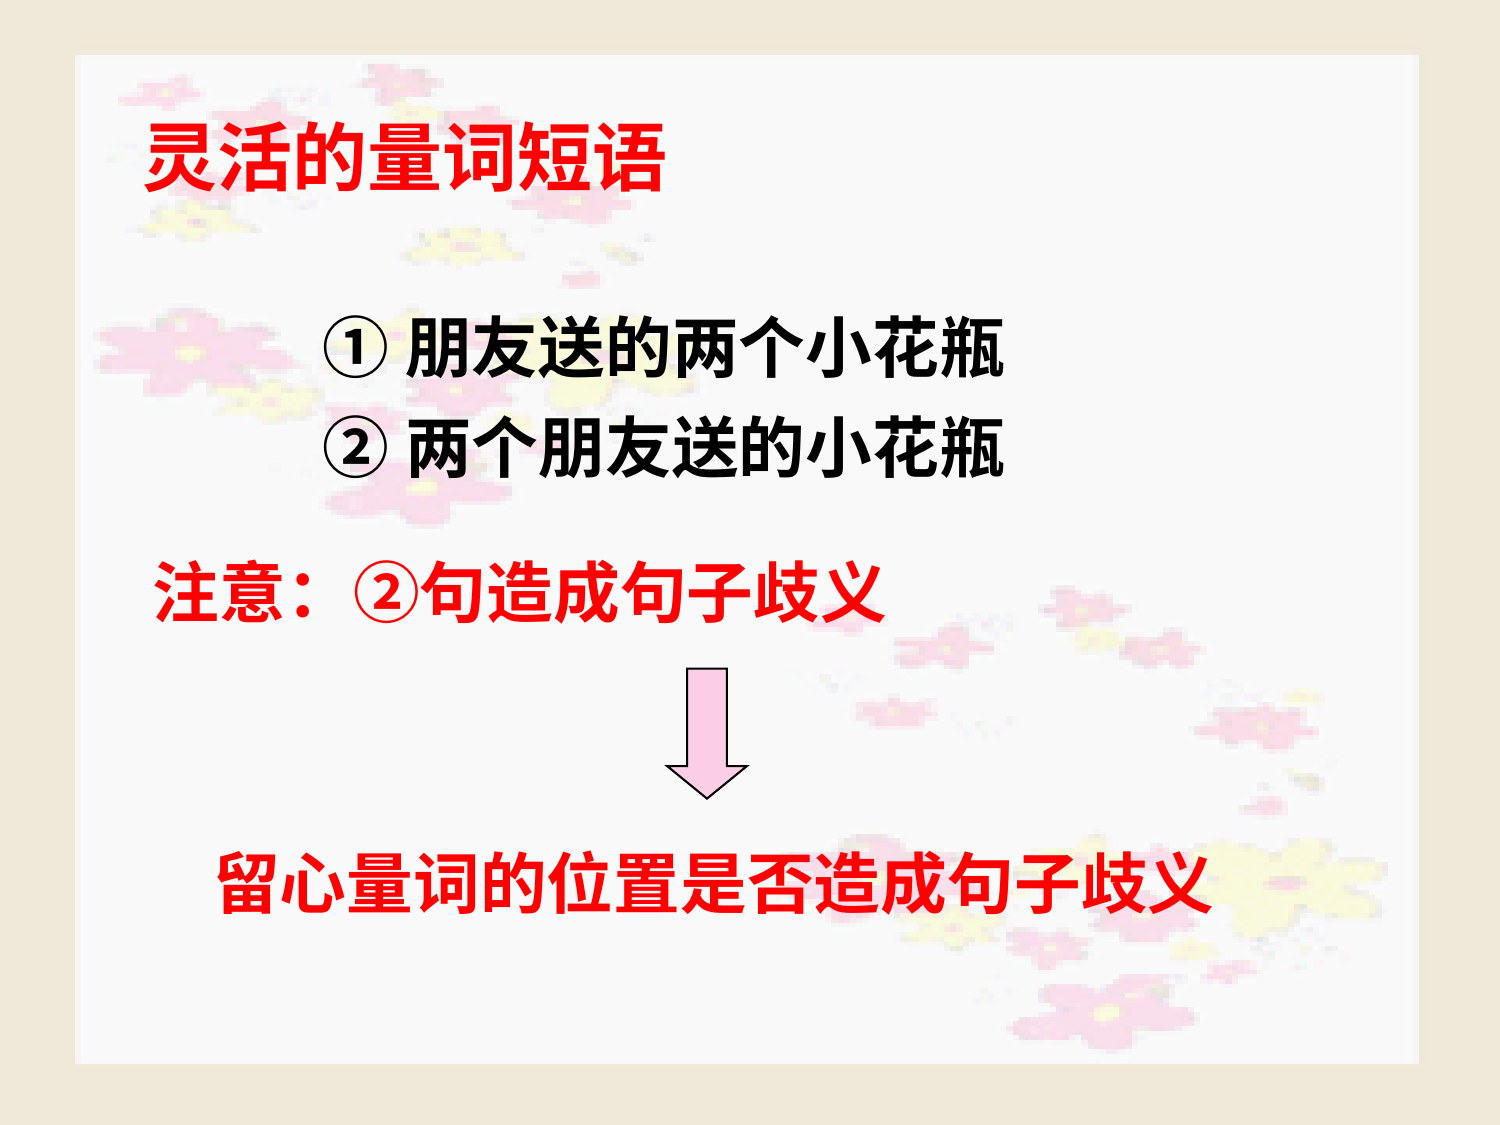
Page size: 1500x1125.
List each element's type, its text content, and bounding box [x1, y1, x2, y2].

text_box 留心量词的位置是否造成句子歧义 [198, 834, 1276, 929]
picture [0, 0, 1500, 1125]
text_box 灵活的量词短语 [127, 102, 732, 208]
text_box [667, 668, 747, 799]
text_box ①朋友送的两个小花瓶 ②两个朋友送的小花瓶 [307, 278, 1052, 494]
text_box 注意：②句造成句子歧义 [138, 543, 933, 638]
